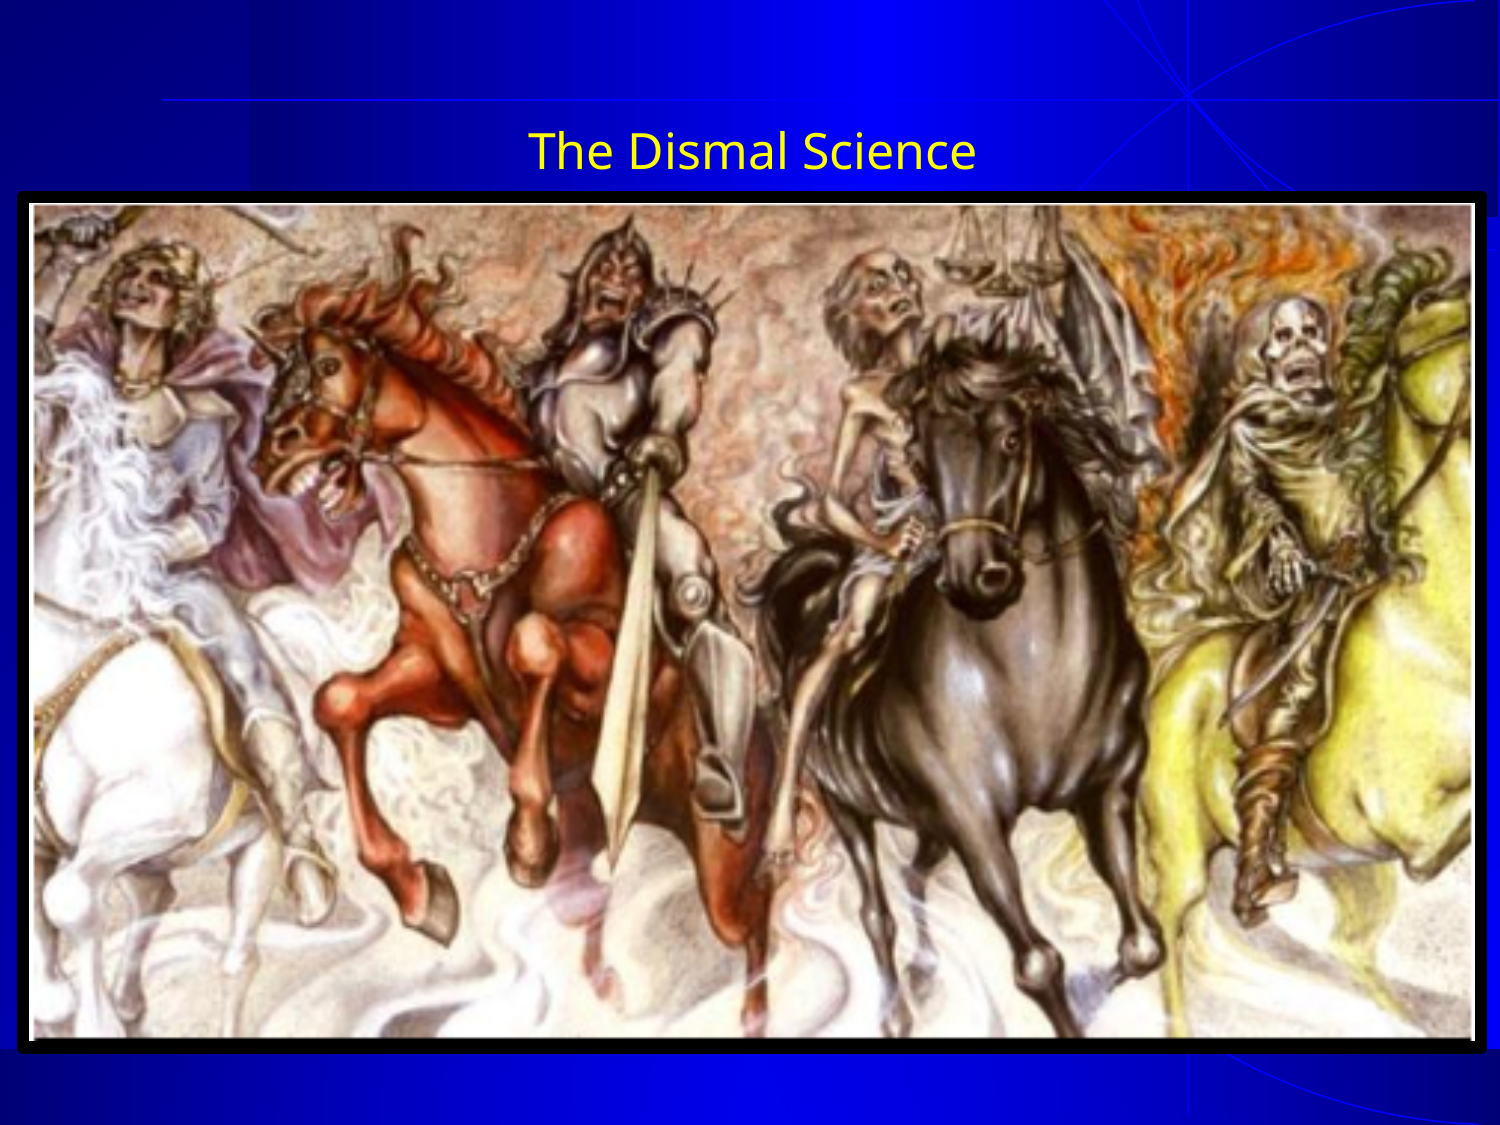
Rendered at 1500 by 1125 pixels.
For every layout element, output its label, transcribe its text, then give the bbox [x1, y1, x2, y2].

text_box The Dismal Science [48, 121, 1459, 187]
picture [28, 202, 1476, 1042]
